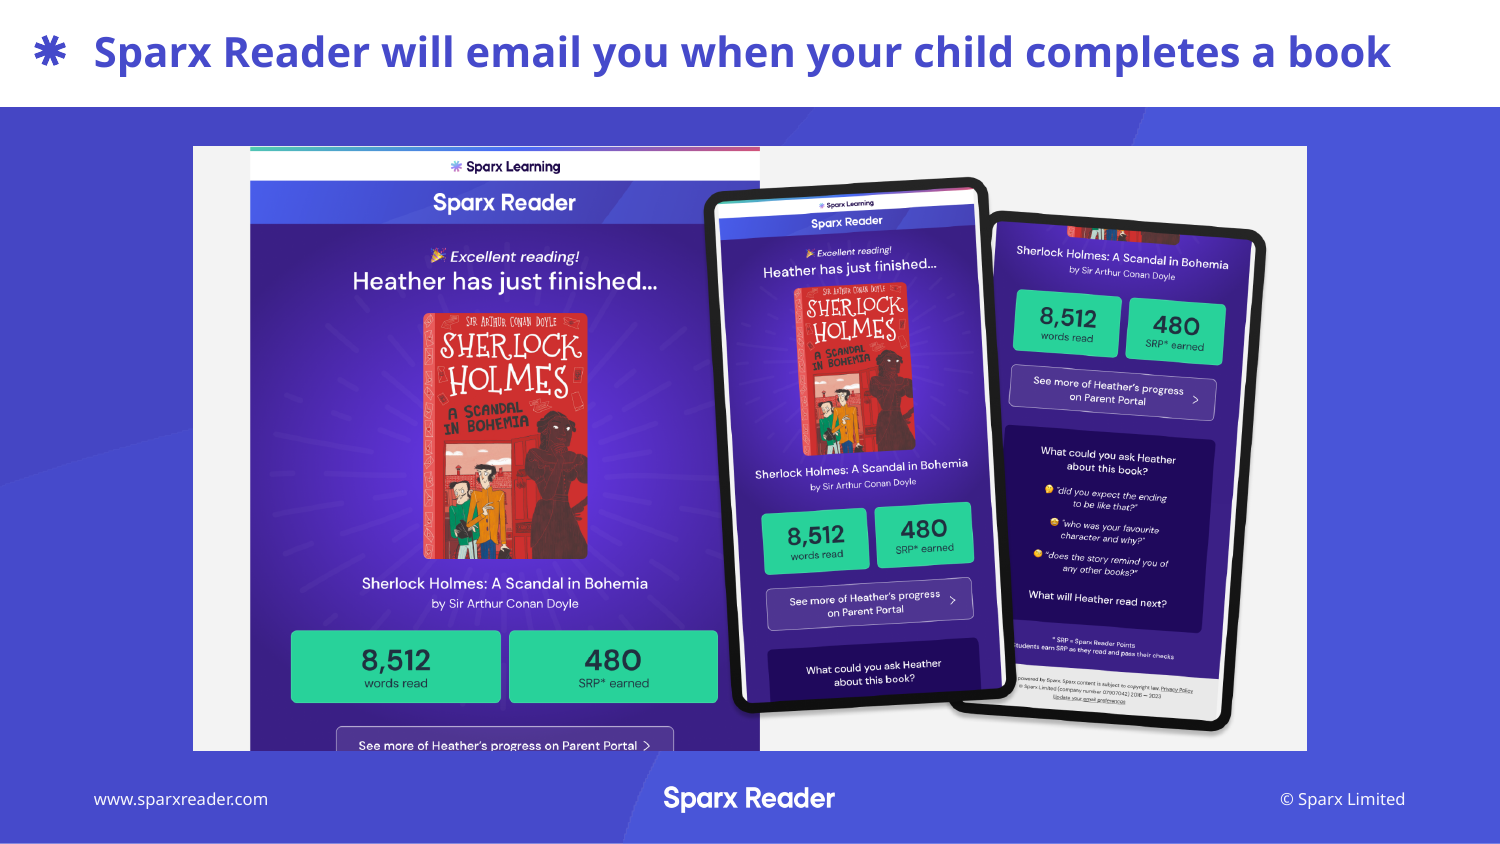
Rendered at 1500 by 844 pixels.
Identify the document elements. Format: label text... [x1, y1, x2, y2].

picture [34, 35, 66, 66]
picture [0, 107, 1500, 844]
title Sparx Reader will email you when your child completes a book [78, 10, 1422, 105]
